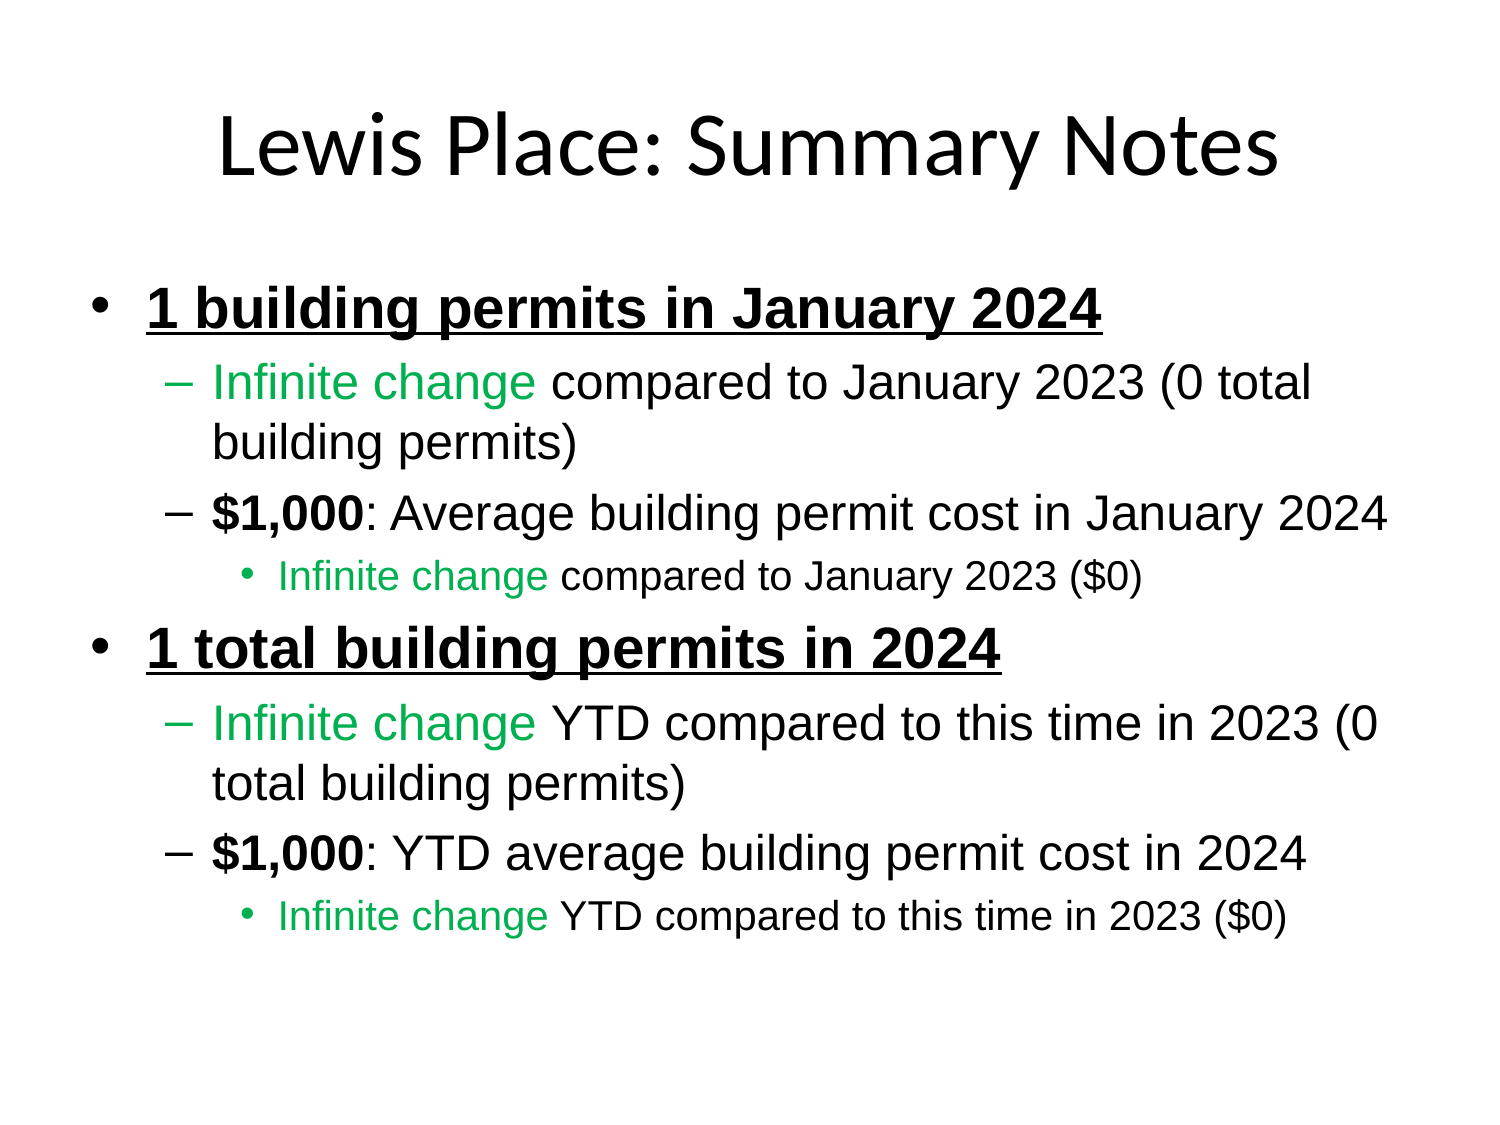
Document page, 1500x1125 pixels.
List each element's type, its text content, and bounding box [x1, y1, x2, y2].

title Lewis Place: Summary Notes [75, 45, 1425, 233]
list 1 building permits in January 2024 Infinite change compared to January 2023 (0 total building permits) $1,000: Average building permit cost in January 2024 Infinite change compared to January 2023 ($0) 1 total building permits in 2024 Infinite change YTD compared to this time in 2023 (0 total building permits) $1,000: YTD average building permit cost in 2024 Infinite change YTD compared to this time in 2023 ($0) [75, 262, 1425, 1005]
